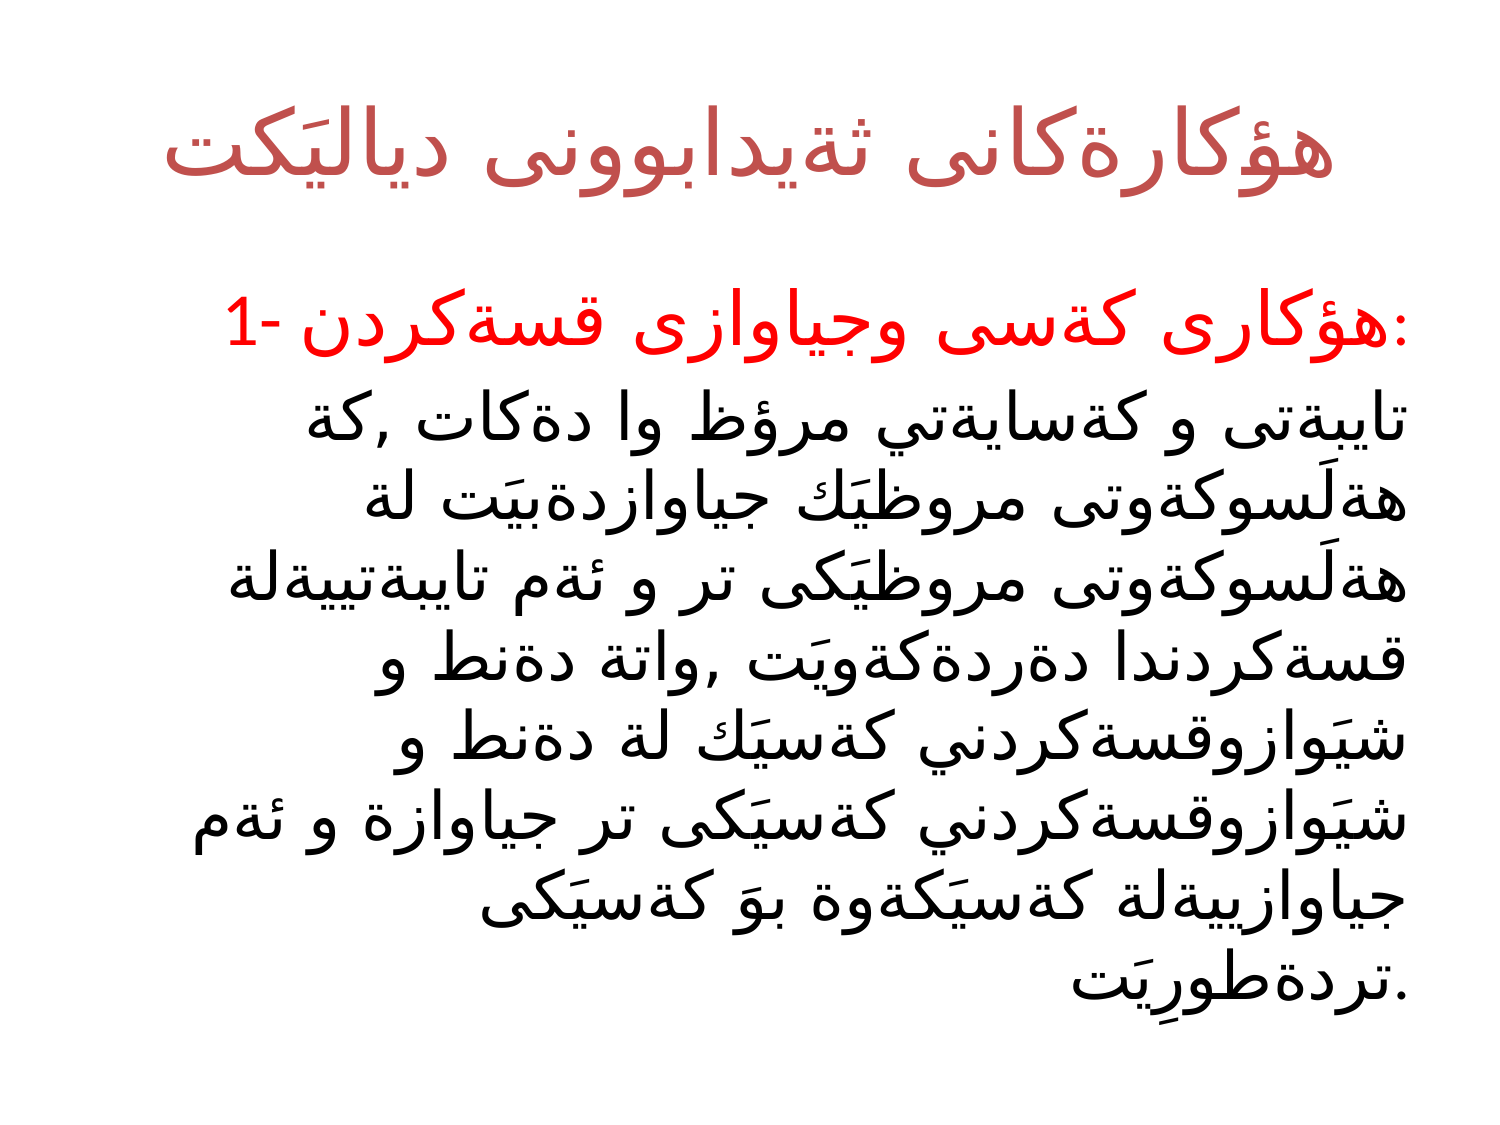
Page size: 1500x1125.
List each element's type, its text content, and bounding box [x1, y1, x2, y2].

title هؤكارةكانى ثةيدابوونى دياليَكت [75, 45, 1425, 233]
list 1- هؤكارى كةسى وجياوازى قسةكردن: تايبةتى و كةسايةتي مرؤظ وا دةكات ,كة هةلَسوكةوتى مروظيَك جياوازدةبيَت لة هةلَسوكةوتى مروظيَكى تر و ئةم تايبةتييةلة قسةكردندا دةردةكةويَت ,واتة دةنط و شيَوازوقسةكردني كةسيَك لة دةنط و شيَوازوقسةكردني كةسيَكى تر جياوازة و ئةم جياوازييةلة كةسيَكةوة بوَ كةسيَكى تردةطورِيَت. [75, 262, 1425, 1005]
